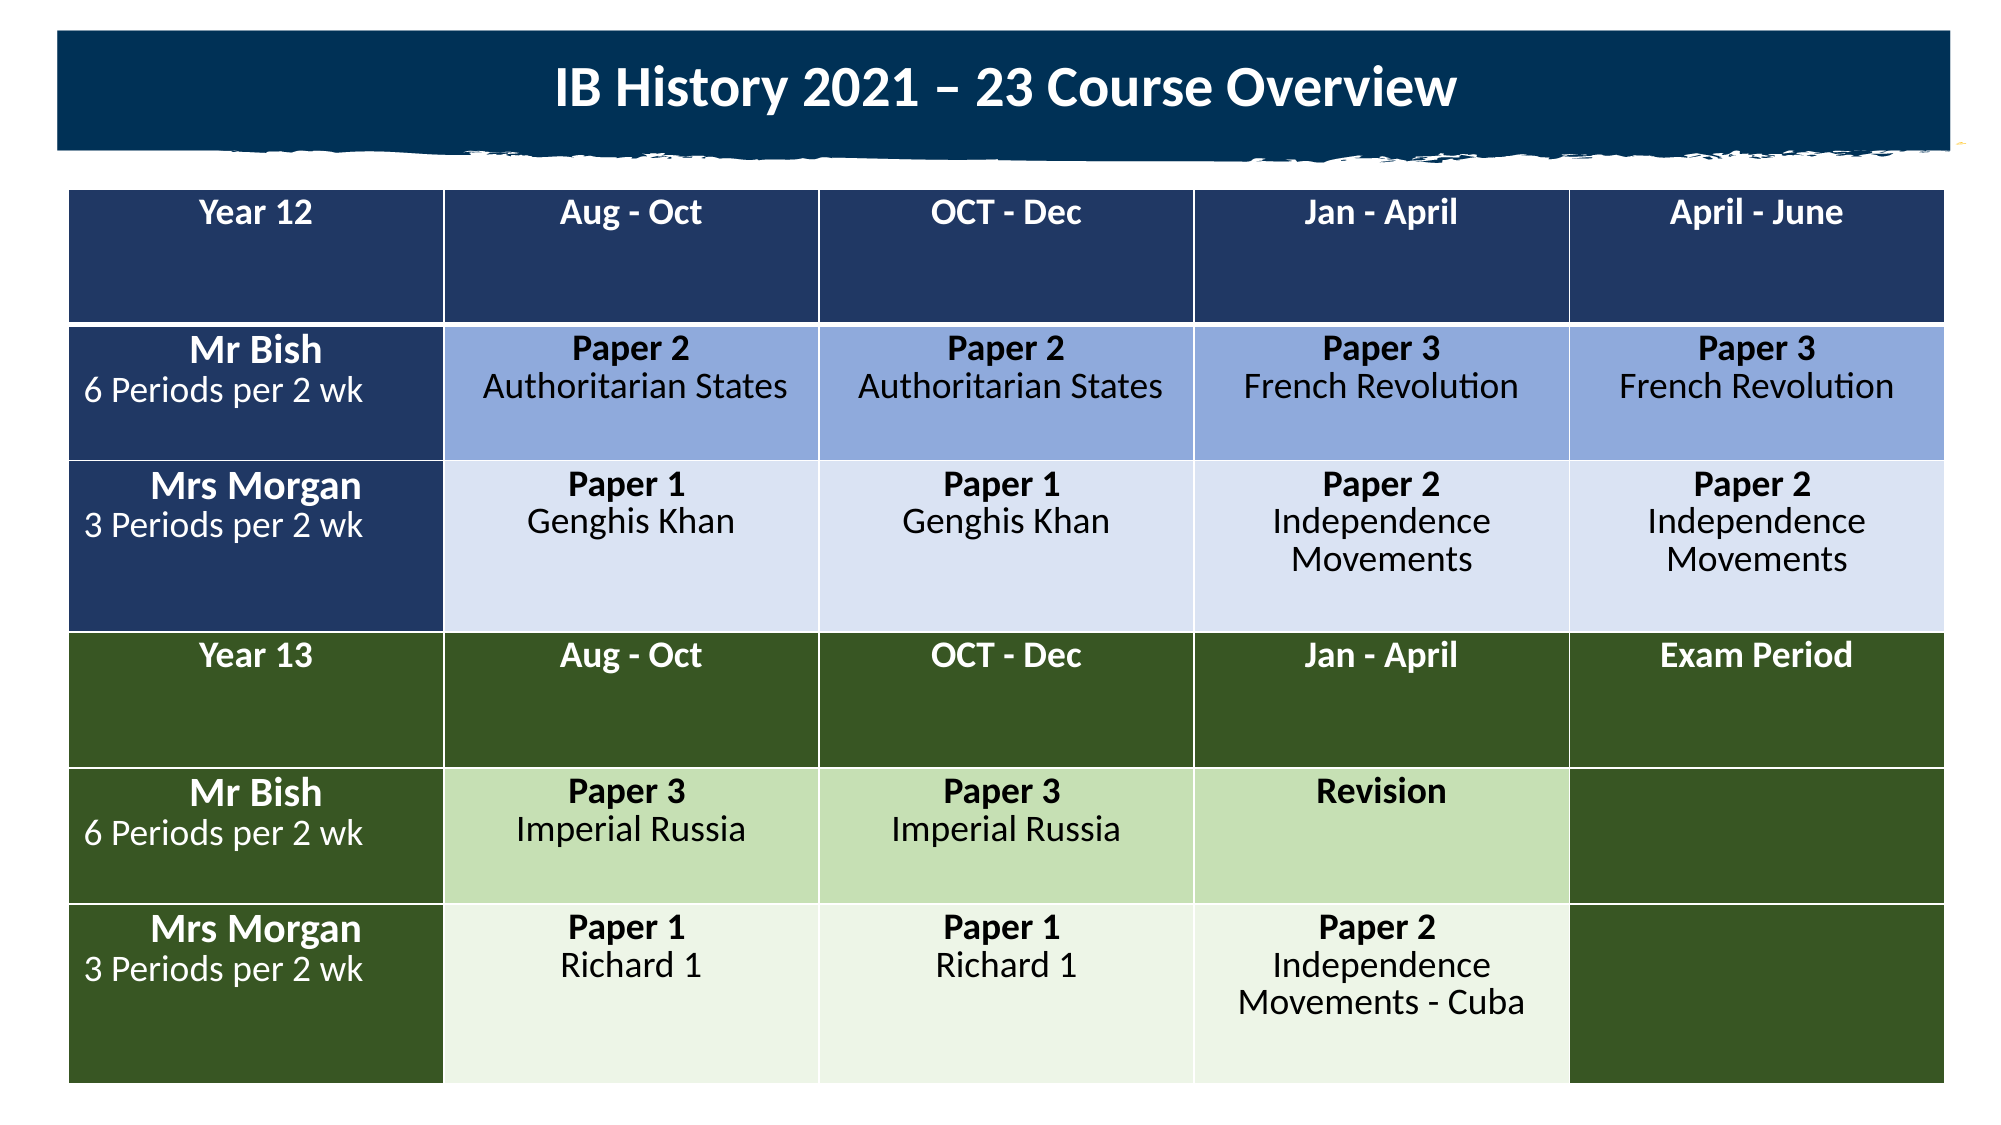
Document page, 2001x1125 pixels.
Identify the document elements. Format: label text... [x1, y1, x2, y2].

picture [0, 0, 2000, 202]
table_cell Mrs Morgan 3 Periods per 2 wk [69, 905, 443, 1083]
table_cell Paper 1 Richard 1 [445, 905, 818, 1083]
table_header April - June [1570, 202, 1944, 322]
table_cell Aug - Oct [445, 633, 818, 767]
table_header OCT - Dec [820, 202, 1193, 322]
table_cell Paper 2 Authoritarian States [820, 327, 1193, 460]
table_cell Mr Bish 6 Periods per 2 wk [69, 769, 443, 903]
table_cell Paper 3 Imperial Russia [445, 769, 818, 903]
table_cell Paper 3 French Revolution [1570, 327, 1944, 460]
table_cell [1570, 905, 1944, 1083]
table_cell Year 13 [69, 633, 443, 767]
table_cell Paper 1 Genghis Khan [820, 461, 1193, 631]
table_cell Paper 2 Independence Movements [1570, 461, 1944, 631]
table_cell Mrs Morgan 3 Periods per 2 wk [69, 461, 443, 631]
table_cell Revision [1195, 769, 1569, 903]
table_cell OCT - Dec [820, 633, 1193, 767]
table_cell Exam Period [1570, 633, 1944, 767]
table_cell Paper 3 French Revolution [1195, 327, 1569, 460]
table_header Year 12 [69, 202, 443, 322]
table_cell Jan - April [1195, 633, 1569, 767]
table_cell Paper 2 Authoritarian States [445, 327, 818, 460]
table_cell Mr Bish 6 Periods per 2 wk [69, 327, 443, 460]
table_cell Paper 2 Independence Movements - Cuba [1195, 905, 1569, 1083]
table_header Aug - Oct [445, 202, 818, 322]
table_cell [1570, 769, 1944, 903]
table_header Jan - April [1195, 202, 1569, 322]
table_cell Paper 1 Richard 1 [820, 905, 1193, 1083]
table_cell Paper 3 Imperial Russia [820, 769, 1193, 903]
table_cell Paper 2 Independence Movements [1195, 461, 1569, 631]
table_cell Paper 1 Genghis Khan [445, 461, 818, 631]
